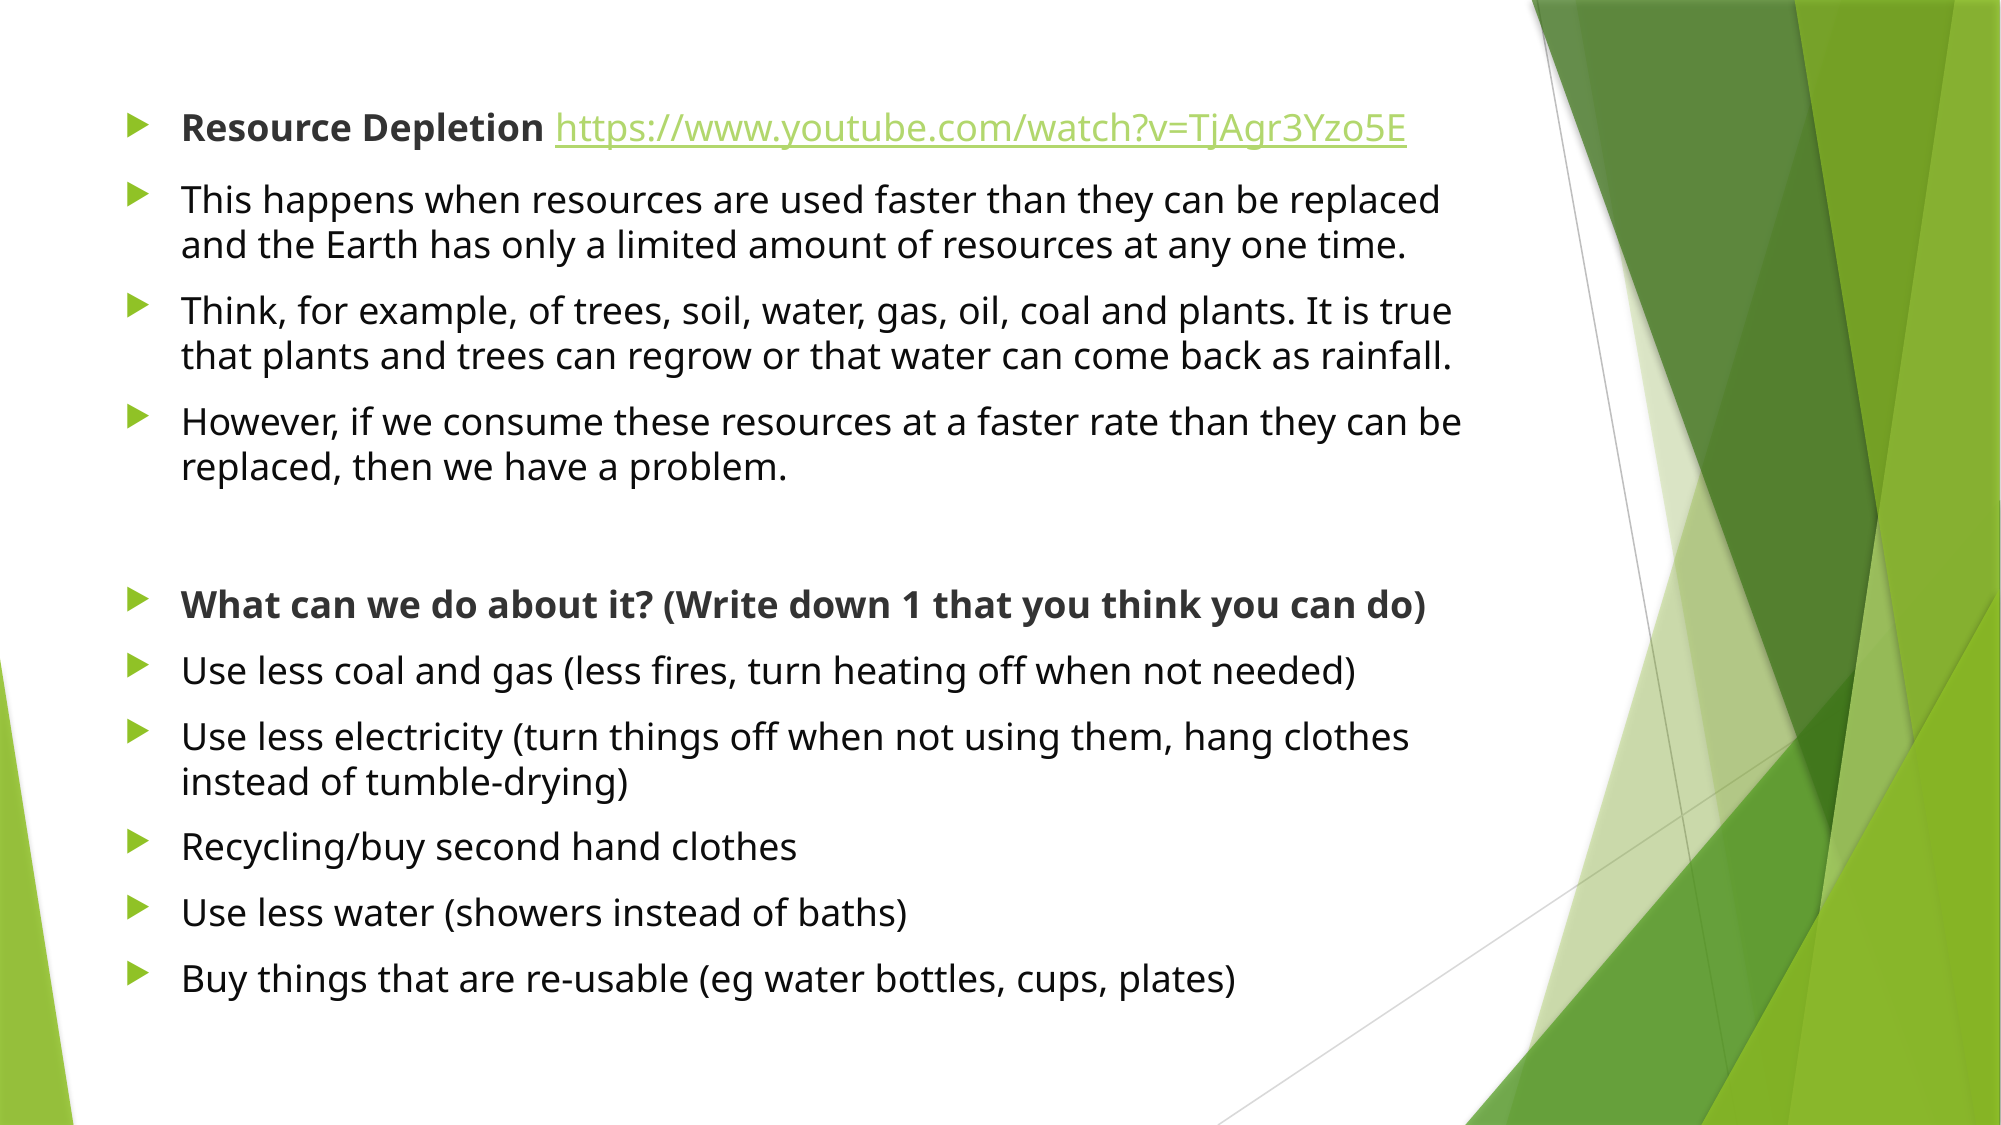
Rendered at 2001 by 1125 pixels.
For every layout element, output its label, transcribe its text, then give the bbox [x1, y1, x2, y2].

list Resource Depletion https://www.youtube.com/watch?v=TjAgr3Yzo5E This happens when resources are used faster than they can be replaced and the Earth has only a limited amount of resources at any one time. Think, for example, of trees, soil, water, gas, oil, coal and plants. It is true that plants and trees can regrow or that water can come back as rainfall. However, if we consume these resources at a faster rate than they can be replaced, then we have a problem. [109, 96, 1520, 563]
text_box What can we do about it? (Write down 1 that you think you can do) Use less coal and gas (less fires, turn heating off when not needed) Use less electricity (turn things off when not using them, hang clothes instead of tumble-drying) Recycling/buy second hand clothes Use less water (showers instead of baths) Buy things that are re-usable (eg water bottles, cups, plates) [109, 573, 1520, 1039]
